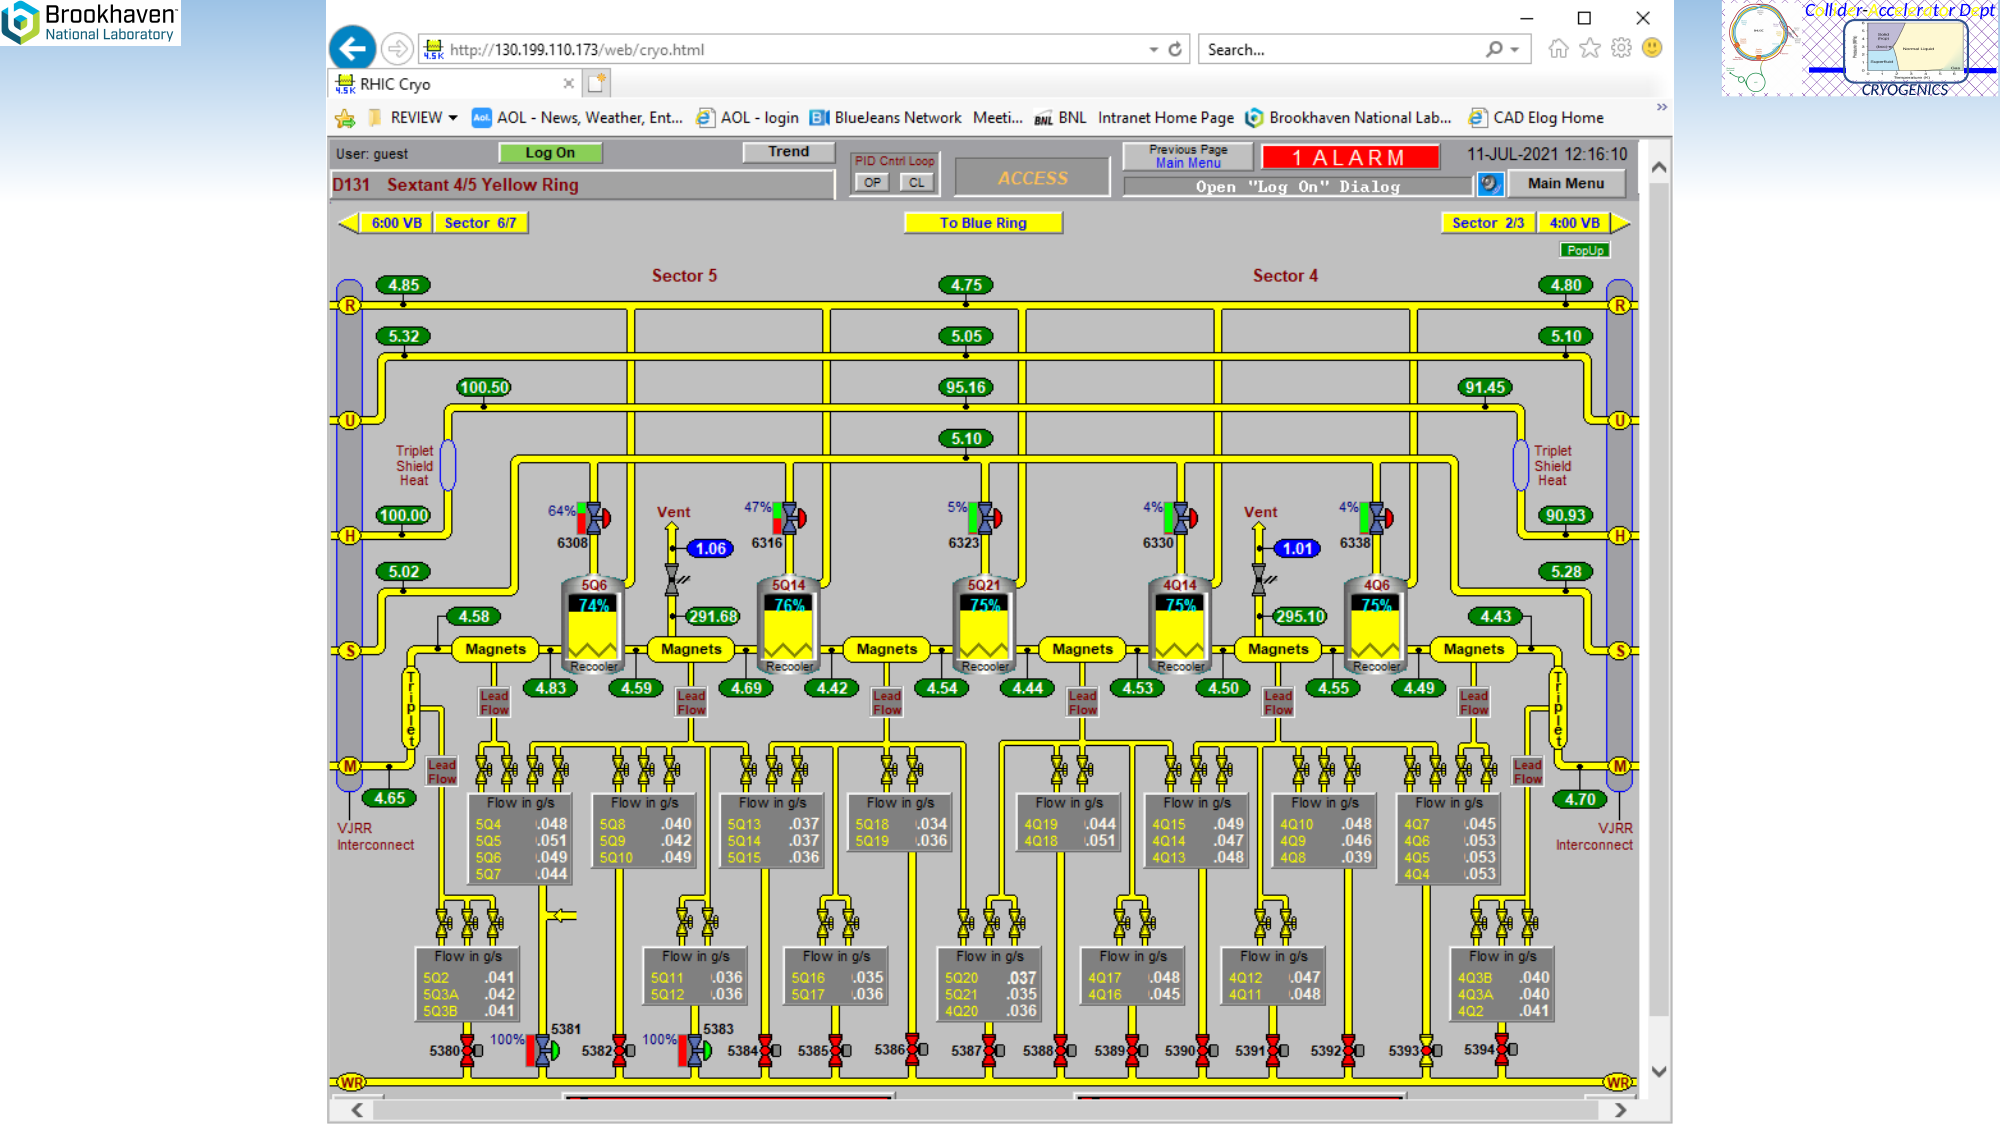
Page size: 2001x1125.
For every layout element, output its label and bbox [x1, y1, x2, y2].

picture [1725, 3, 1802, 93]
picture [326, 0, 1674, 1125]
picture [0, 0, 181, 46]
picture [1846, 22, 1964, 80]
